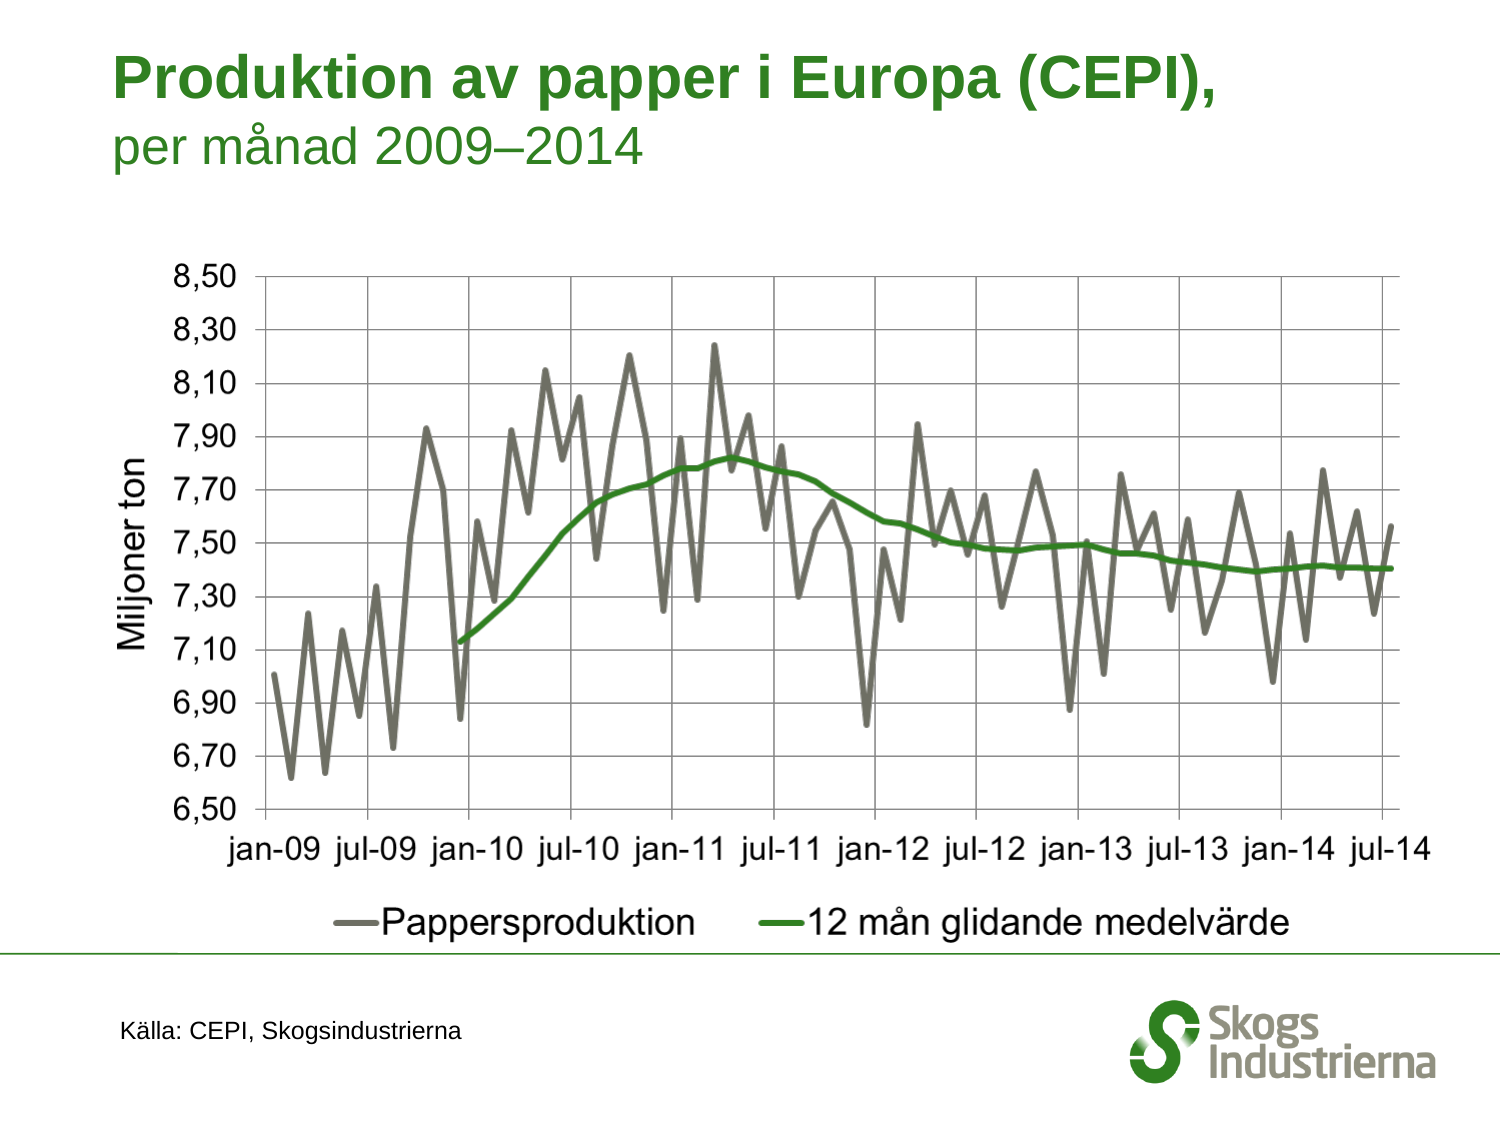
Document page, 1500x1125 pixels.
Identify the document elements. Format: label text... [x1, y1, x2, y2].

title Produktion av papper i Europa (CEPI), per månad 2009–2014 [97, 29, 1448, 184]
picture [1128, 999, 1436, 1091]
picture [100, 229, 1500, 962]
text_box Källa: CEPI, Skogsindustrierna [105, 1006, 491, 1052]
